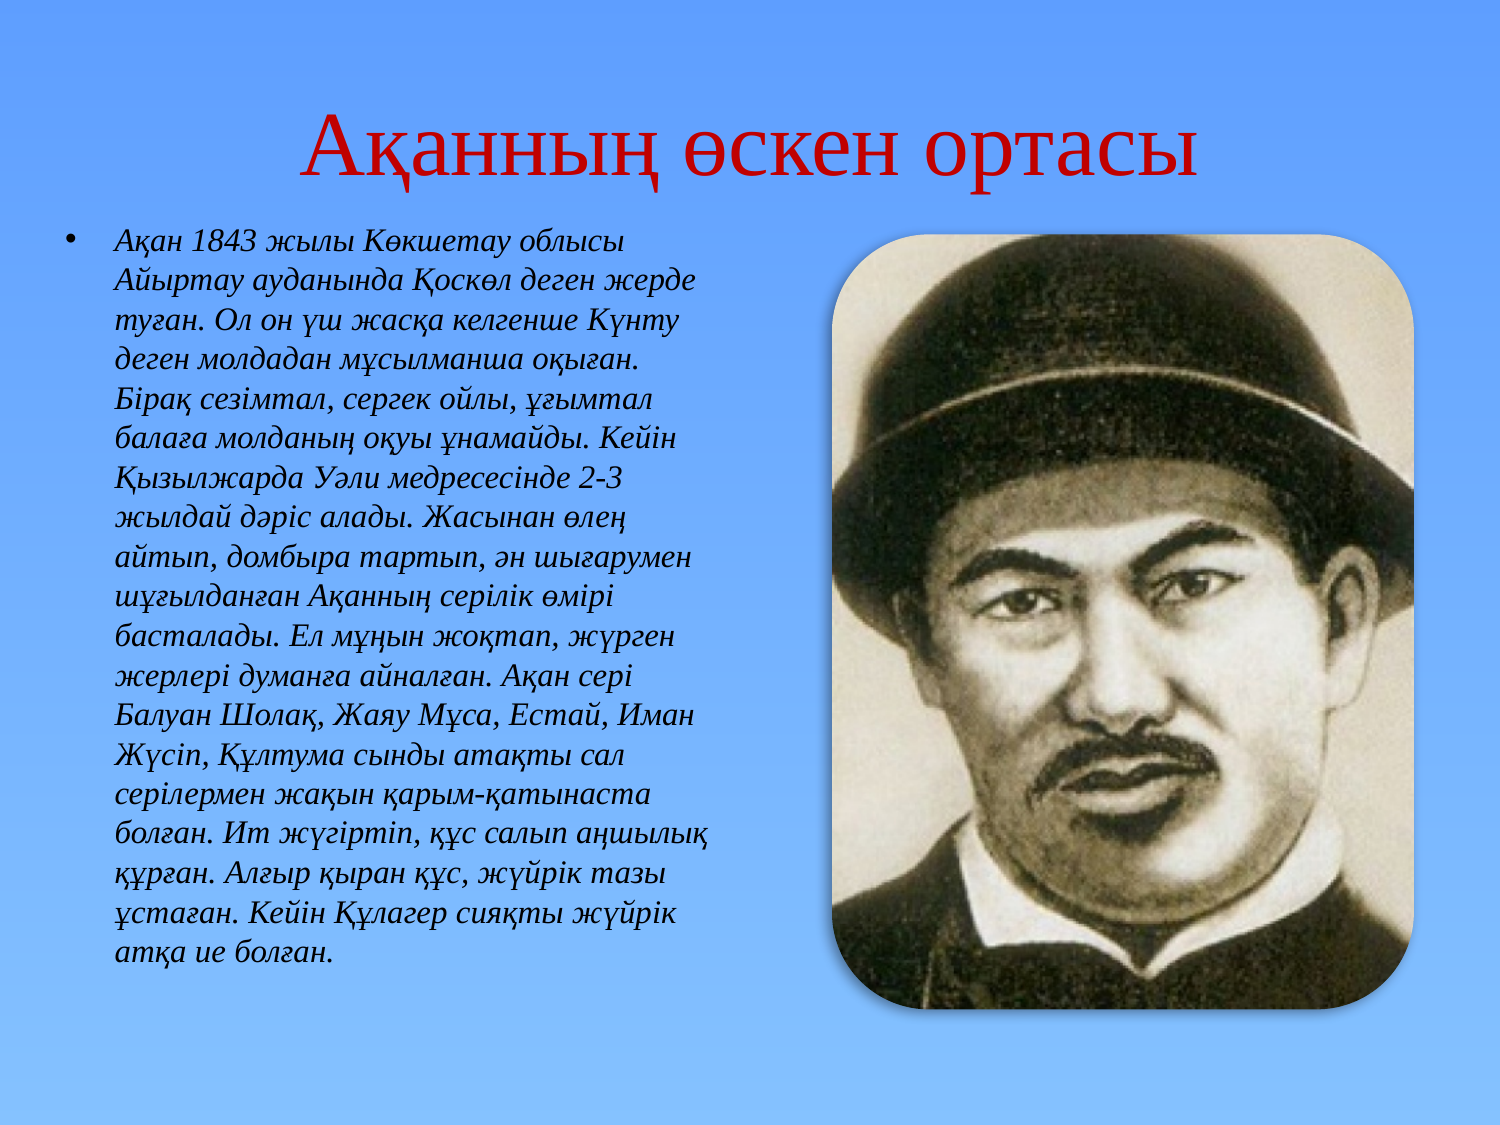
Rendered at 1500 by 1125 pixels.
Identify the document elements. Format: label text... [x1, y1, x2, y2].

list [831, 234, 1415, 1010]
list Ақан 1843 жылы Көкшетау облысы Айыртау ауданында Қоскөл деген жерде туған. Ол он үш жасқа келгенше Күнту деген молдадан мұсылманша оқыған. Бірақ сезімтал, сергек ойлы, ұғымтал балаға молданың оқуы ұнамайды. Кейін Қызылжарда Уәли медресесінде 2-3 жылдай дәріс алады. Жасынан өлең айтып, домбыра тартып, ән шығарумен шұғылданған Ақанның серілік өмірі басталады. Ел мұңын жоқтап, жүрген жерлері думанға айналған. Ақан сері Балуан Шолақ, Жаяу Мұса, Естай, Иман Жүсіп, Құлтума сынды атақты сал серілермен жақын қарым-қатынаста болған. Ит жүгіртіп, құс салып аңшылық құрған. Алғыр қыран құс, жүйрік тазы ұстаған. Кейін Құлагер сияқты жүйрік атқа ие болған. [50, 210, 738, 1008]
title Ақанның өскен ортасы [75, 45, 1425, 233]
